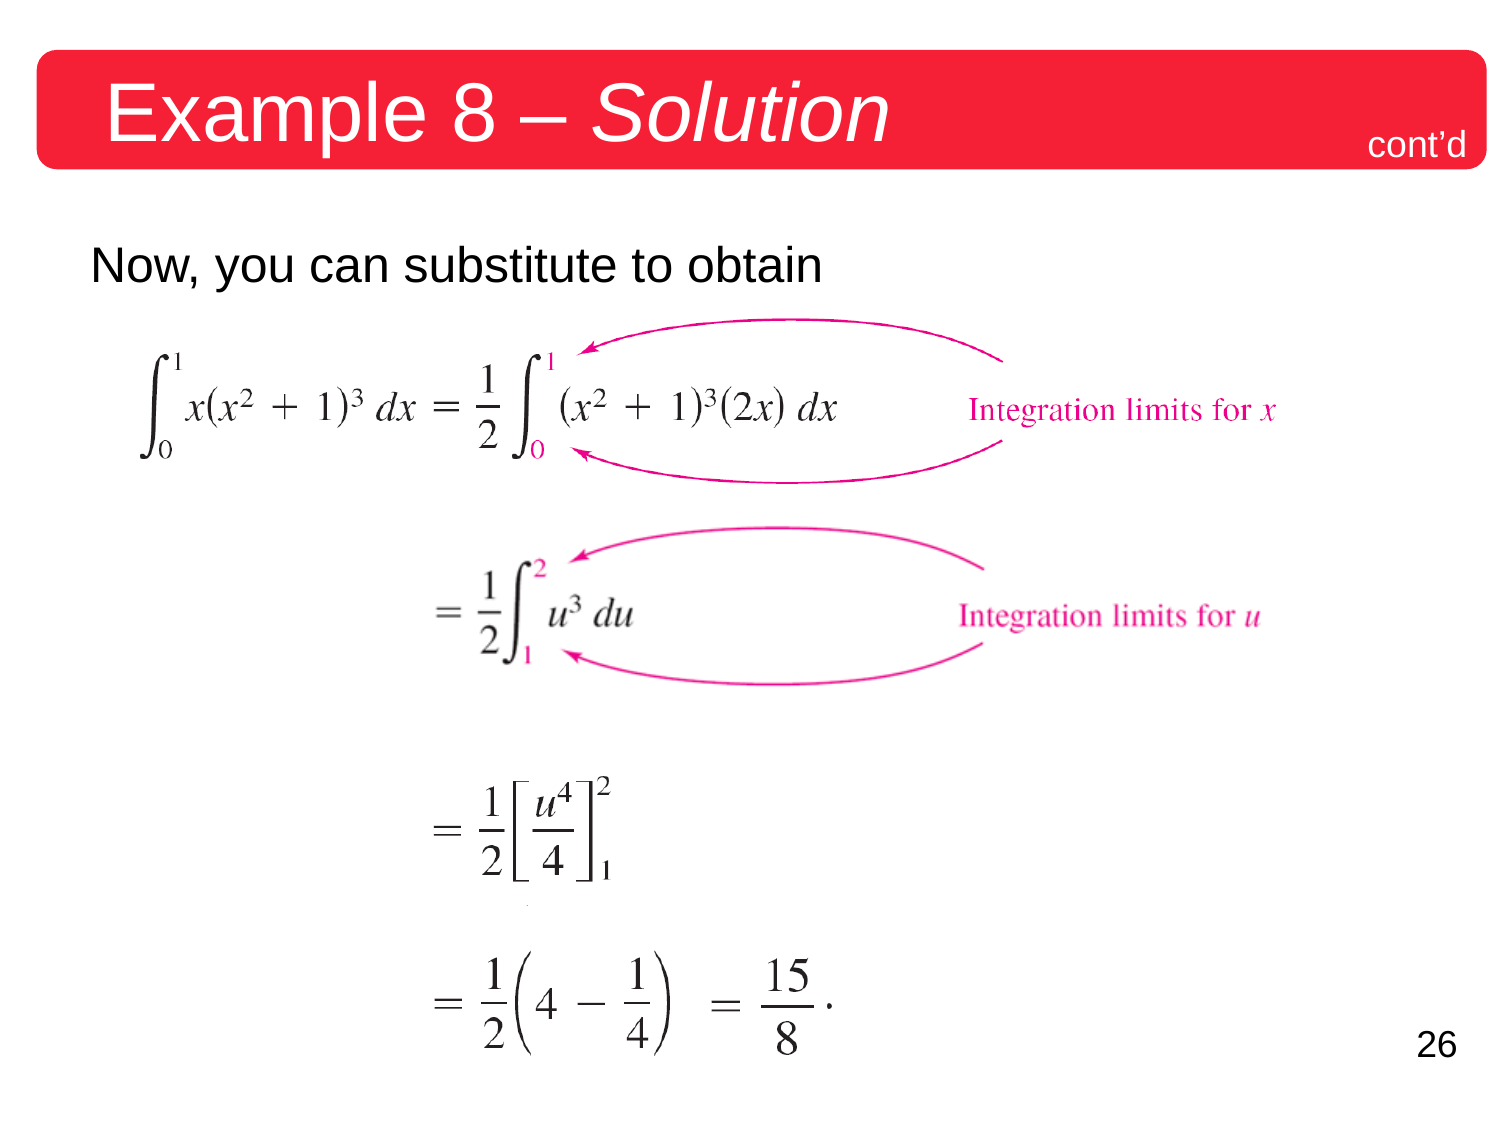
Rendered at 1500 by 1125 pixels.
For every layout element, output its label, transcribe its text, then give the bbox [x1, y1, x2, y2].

title Example 8 – Solution [89, 52, 1440, 165]
text_box cont’d [1352, 112, 1483, 173]
picture [124, 299, 1301, 494]
picture [424, 517, 1276, 695]
picture [412, 936, 865, 1073]
picture [412, 754, 626, 907]
list Now, you can substitute to obtain [75, 224, 1463, 1087]
